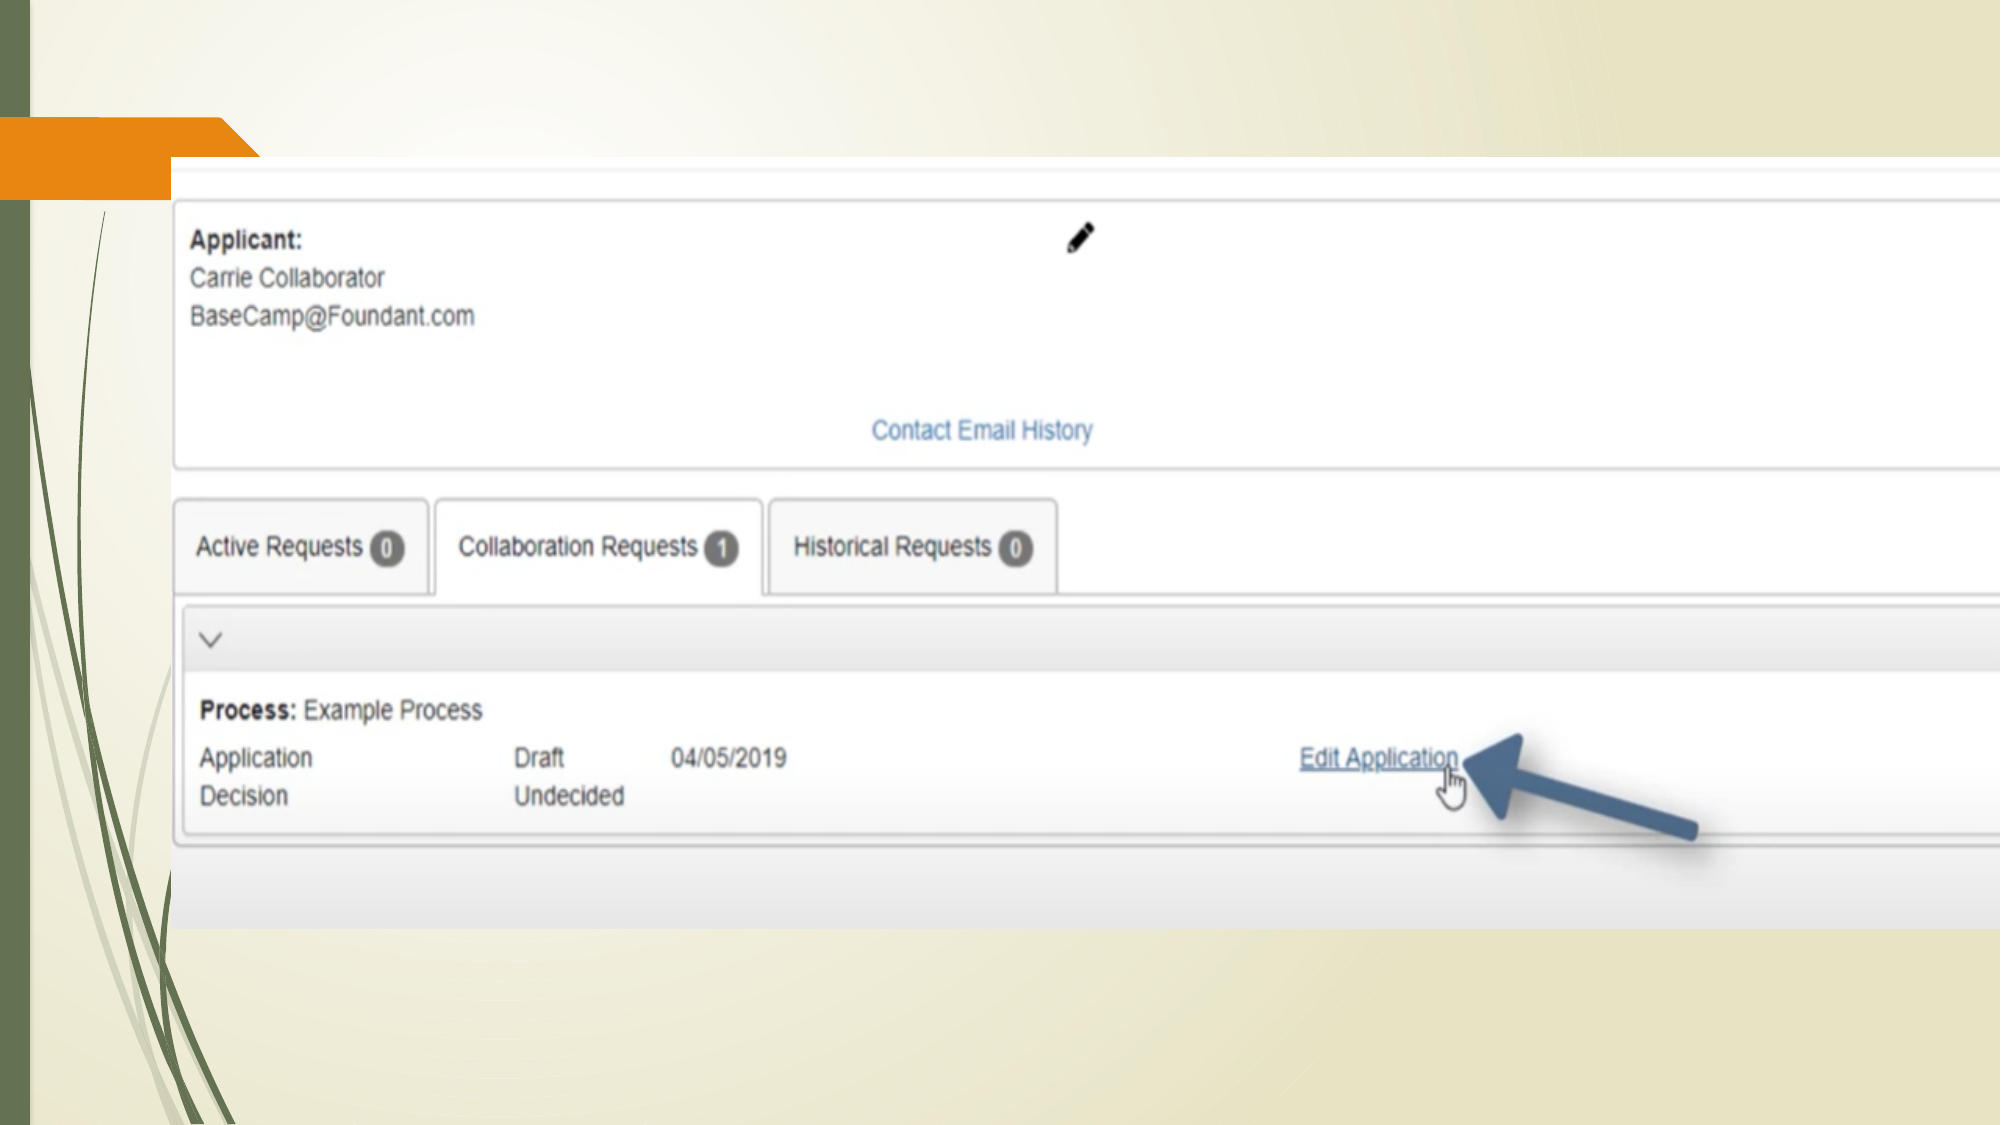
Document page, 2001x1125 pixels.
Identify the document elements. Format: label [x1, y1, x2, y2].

picture [170, 157, 2000, 929]
